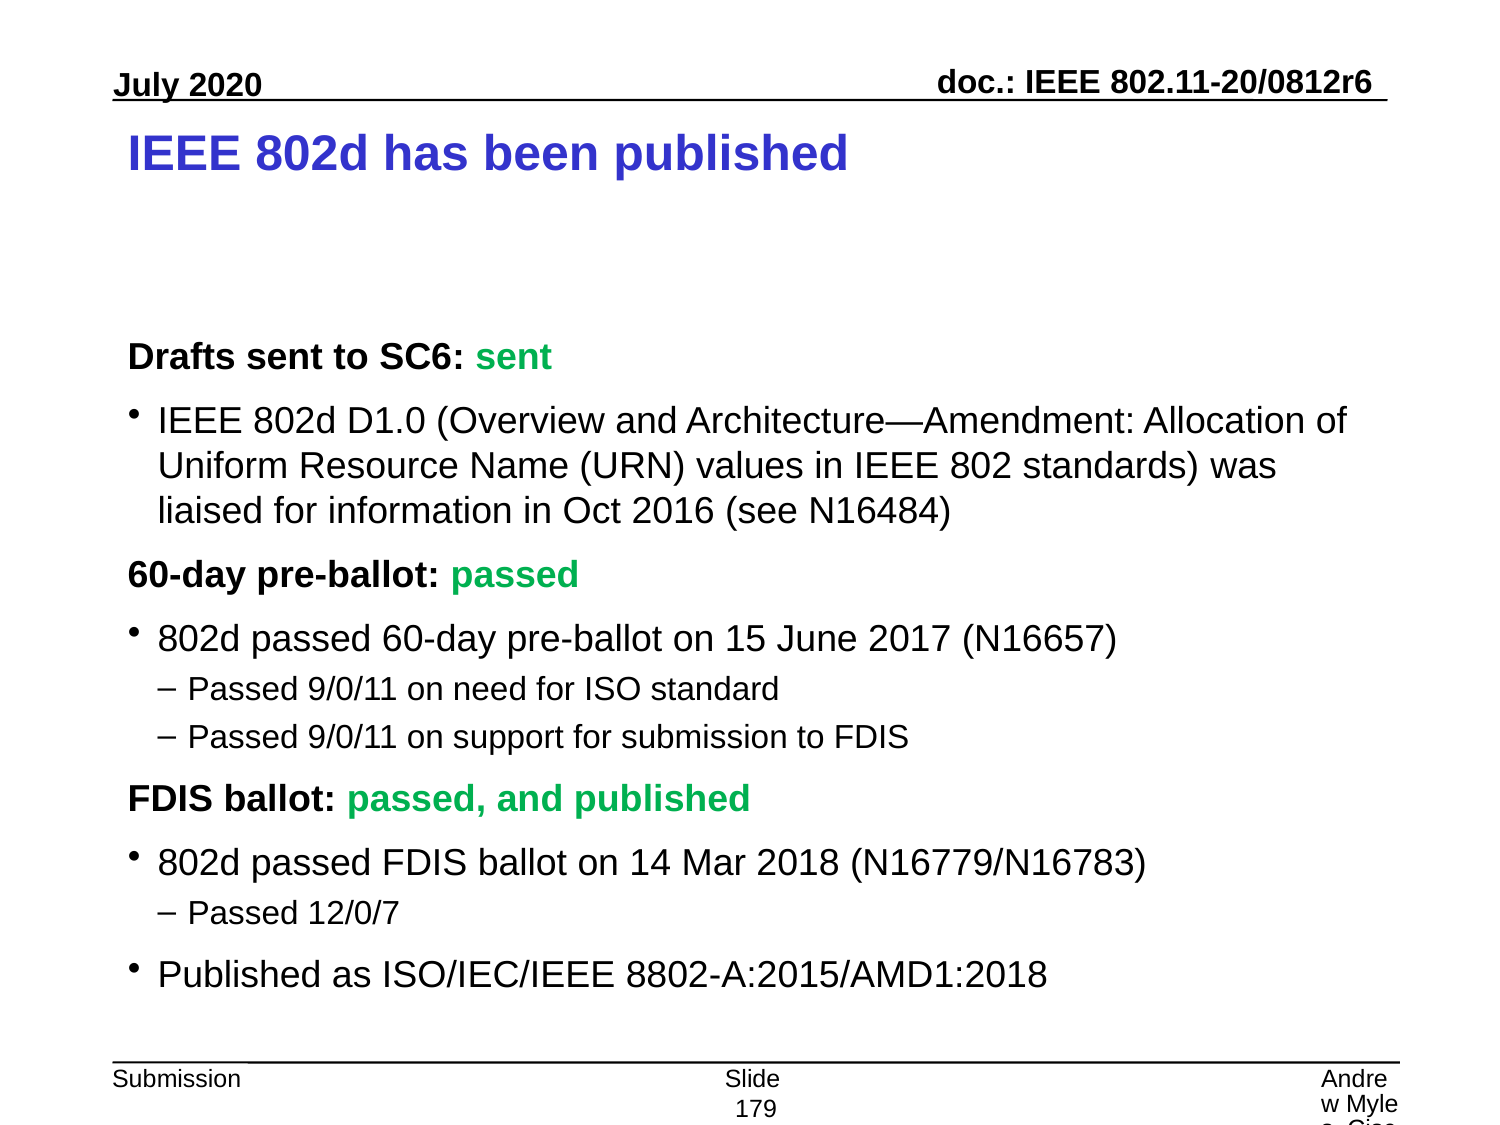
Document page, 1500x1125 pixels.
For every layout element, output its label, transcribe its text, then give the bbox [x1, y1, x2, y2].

slide_number Slide 179 [709, 1061, 803, 1093]
title IEEE 802d has been published [112, 112, 1388, 288]
list Drafts sent to SC6: sent IEEE 802d D1.0 (Overview and Architecture—Amendment: Allocation of Uniform Resource Name (URN) values in IEEE 802 standards) was liaised for information in Oct 2016 (see N16484) 60-day pre-ballot: passed 802d passed 60-day pre-ballot on 15 June 2017 (N16657) Passed 9/0/11 on need for ISO standard Passed 9/0/11 on support for submission to FDIS FDIS ballot: passed, and published 802d passed FDIS ballot on 14 Mar 2018 (N16779/N16783) Passed 12/0/7 Published as ISO/IEC/IEEE 8802-A:2015/AMD1:2018 [112, 324, 1388, 1000]
footer Andrew Myles, Cisco [1320, 1061, 1402, 1093]
